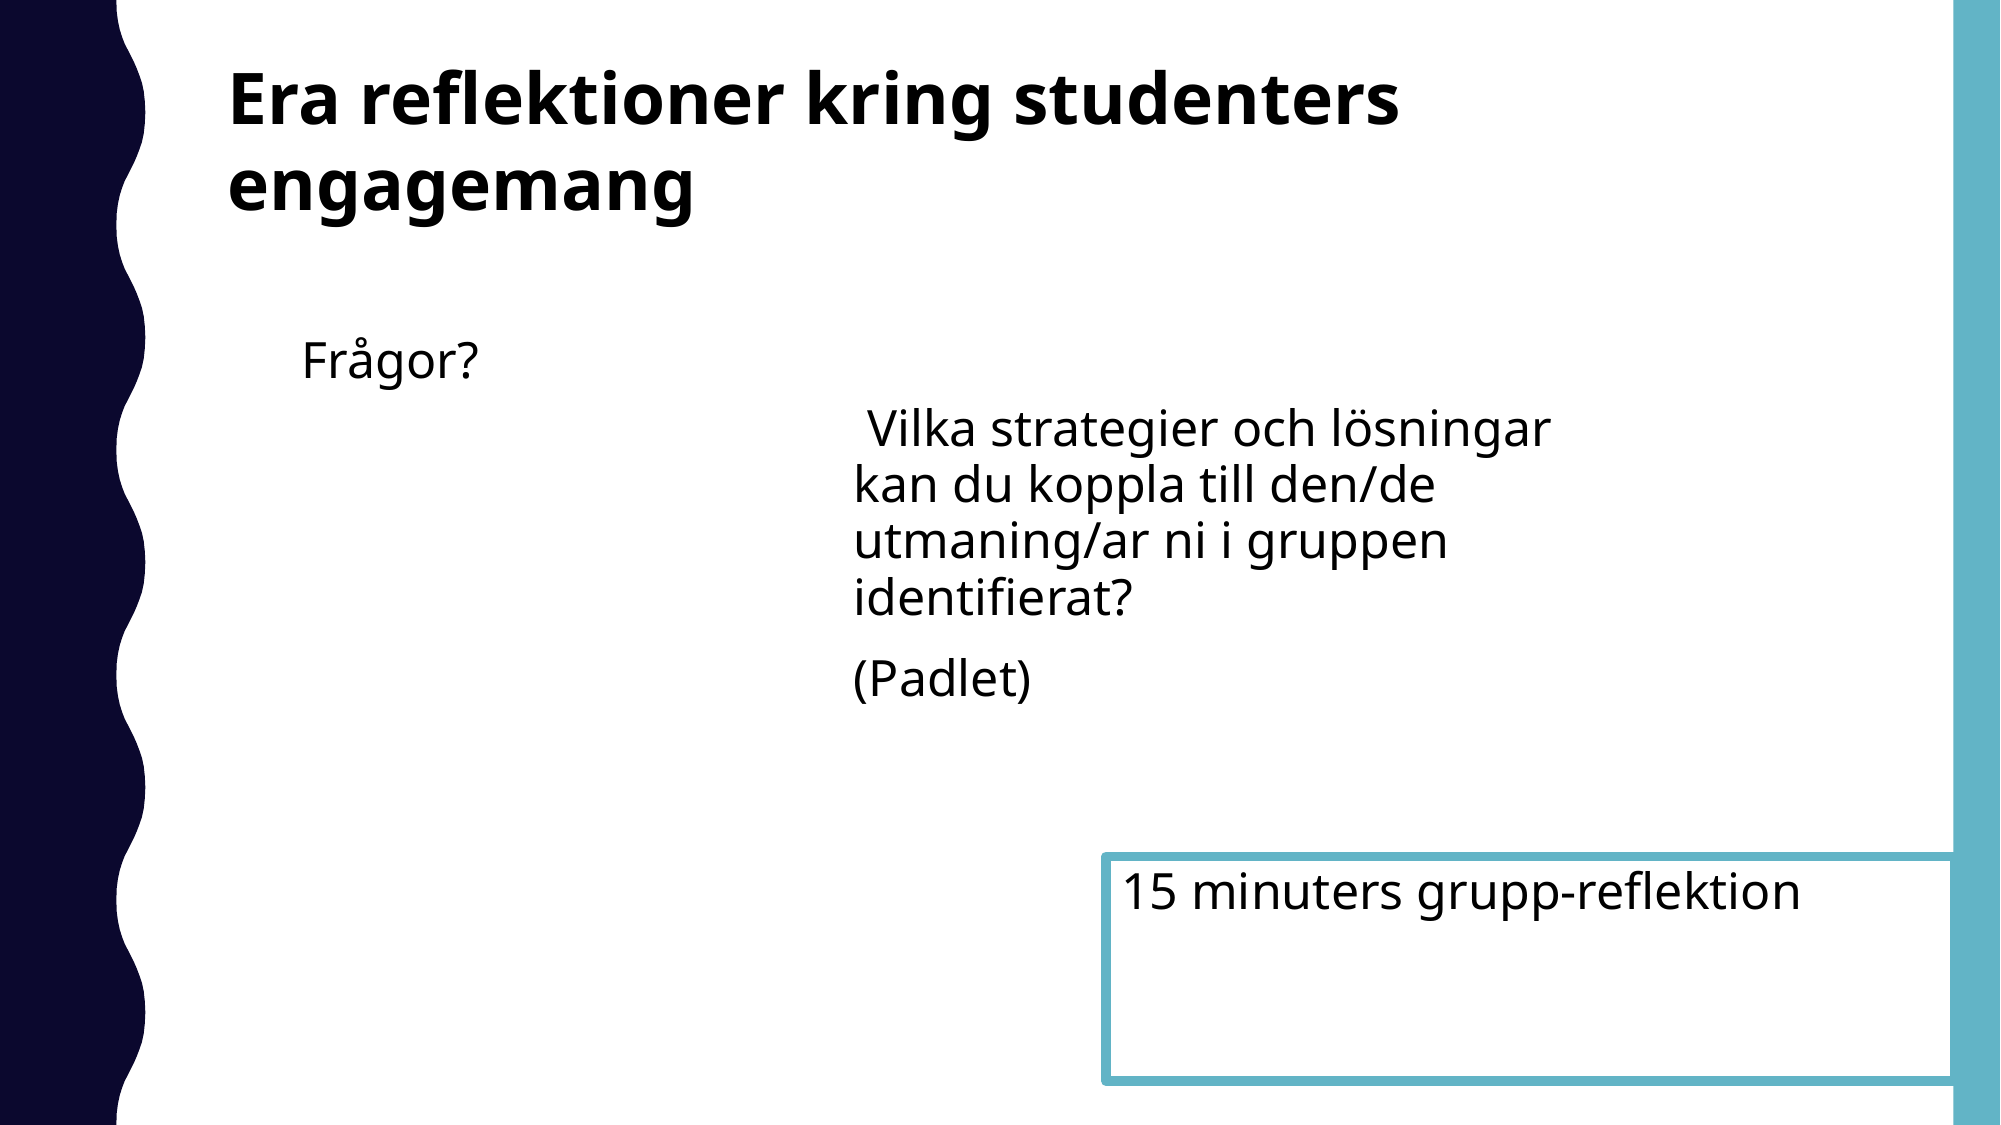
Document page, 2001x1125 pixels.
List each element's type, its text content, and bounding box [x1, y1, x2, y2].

text_box Frågor? [261, 326, 695, 570]
text_box Era reflektioner kring studenters engagemang [212, 45, 1900, 233]
text_box Vilka strategier och lösningar kan du koppla till den/de utmaning/ar ni i gruppen identifierat? (Padlet) [838, 393, 1594, 747]
text_box 15 minuters grupp-reflektion [1106, 856, 1955, 1082]
